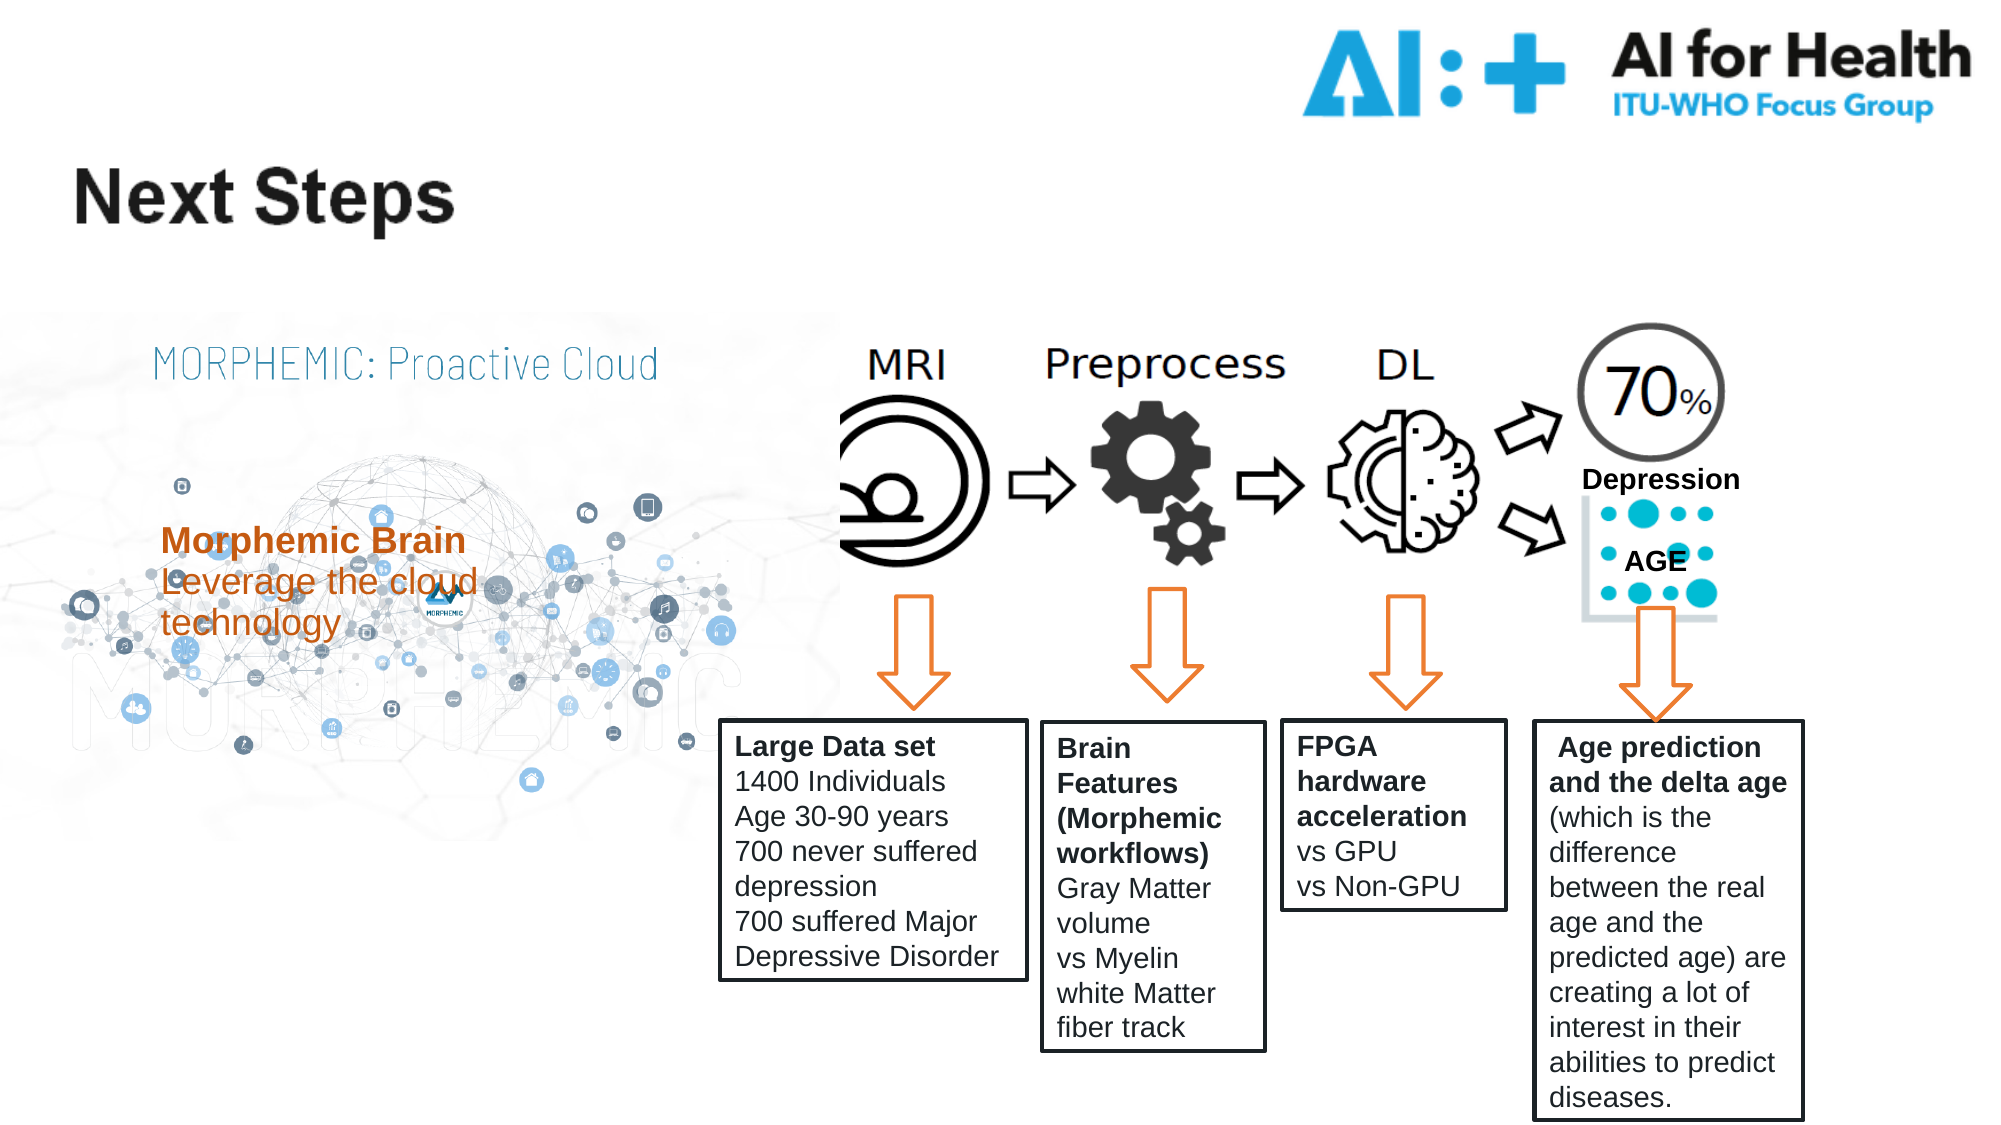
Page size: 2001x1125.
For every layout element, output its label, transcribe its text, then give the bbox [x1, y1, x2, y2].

text_box Large Data set 1400 Individuals Age 30-90 years 700 never suffered depression 700 suffered Major Depressive Disorder [719, 720, 1028, 980]
picture [24, 25, 1975, 249]
text_box FPGA hardware acceleration vs GPU vs Non-GPU [1282, 720, 1506, 910]
text_box Age prediction and the delta age (which is the difference between the real age and the predicted age) are creating a lot of interest in their abilities to predict diseases. [1534, 721, 1804, 1121]
text_box [1630, 695, 1682, 721]
text_box Brain Features (Morphemic workflows) Gray Matter volume vs Myelin white Matter fiber track [1042, 721, 1265, 1052]
text_box [1160, 695, 1174, 702]
text_box [1391, 695, 1420, 709]
text_box [899, 695, 928, 709]
picture [0, 312, 1789, 841]
